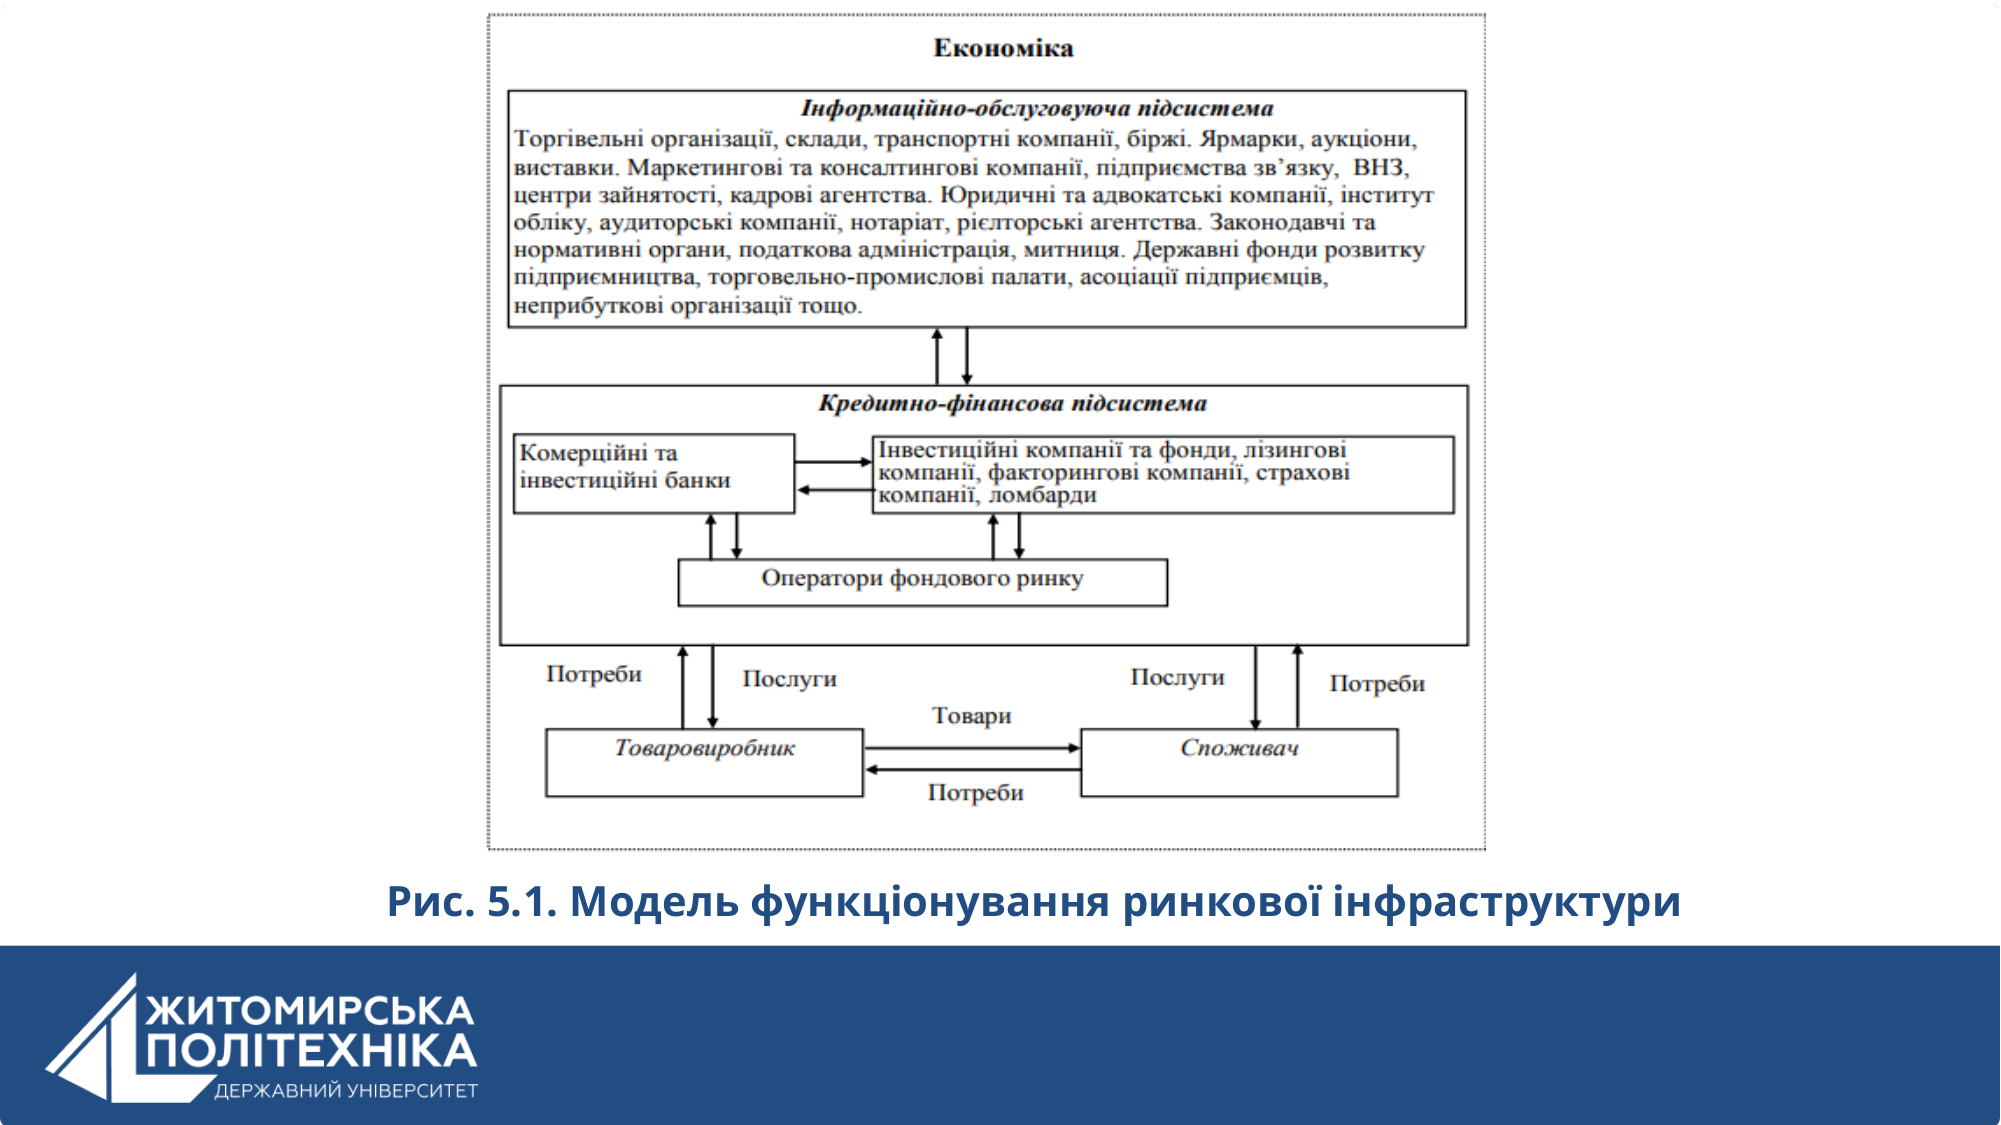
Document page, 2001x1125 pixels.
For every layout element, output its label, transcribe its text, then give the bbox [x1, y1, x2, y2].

picture [0, 0, 2000, 1125]
text_box Рис. 5.1. Модель функціонування ринкової інфраструктури [167, 867, 1799, 932]
